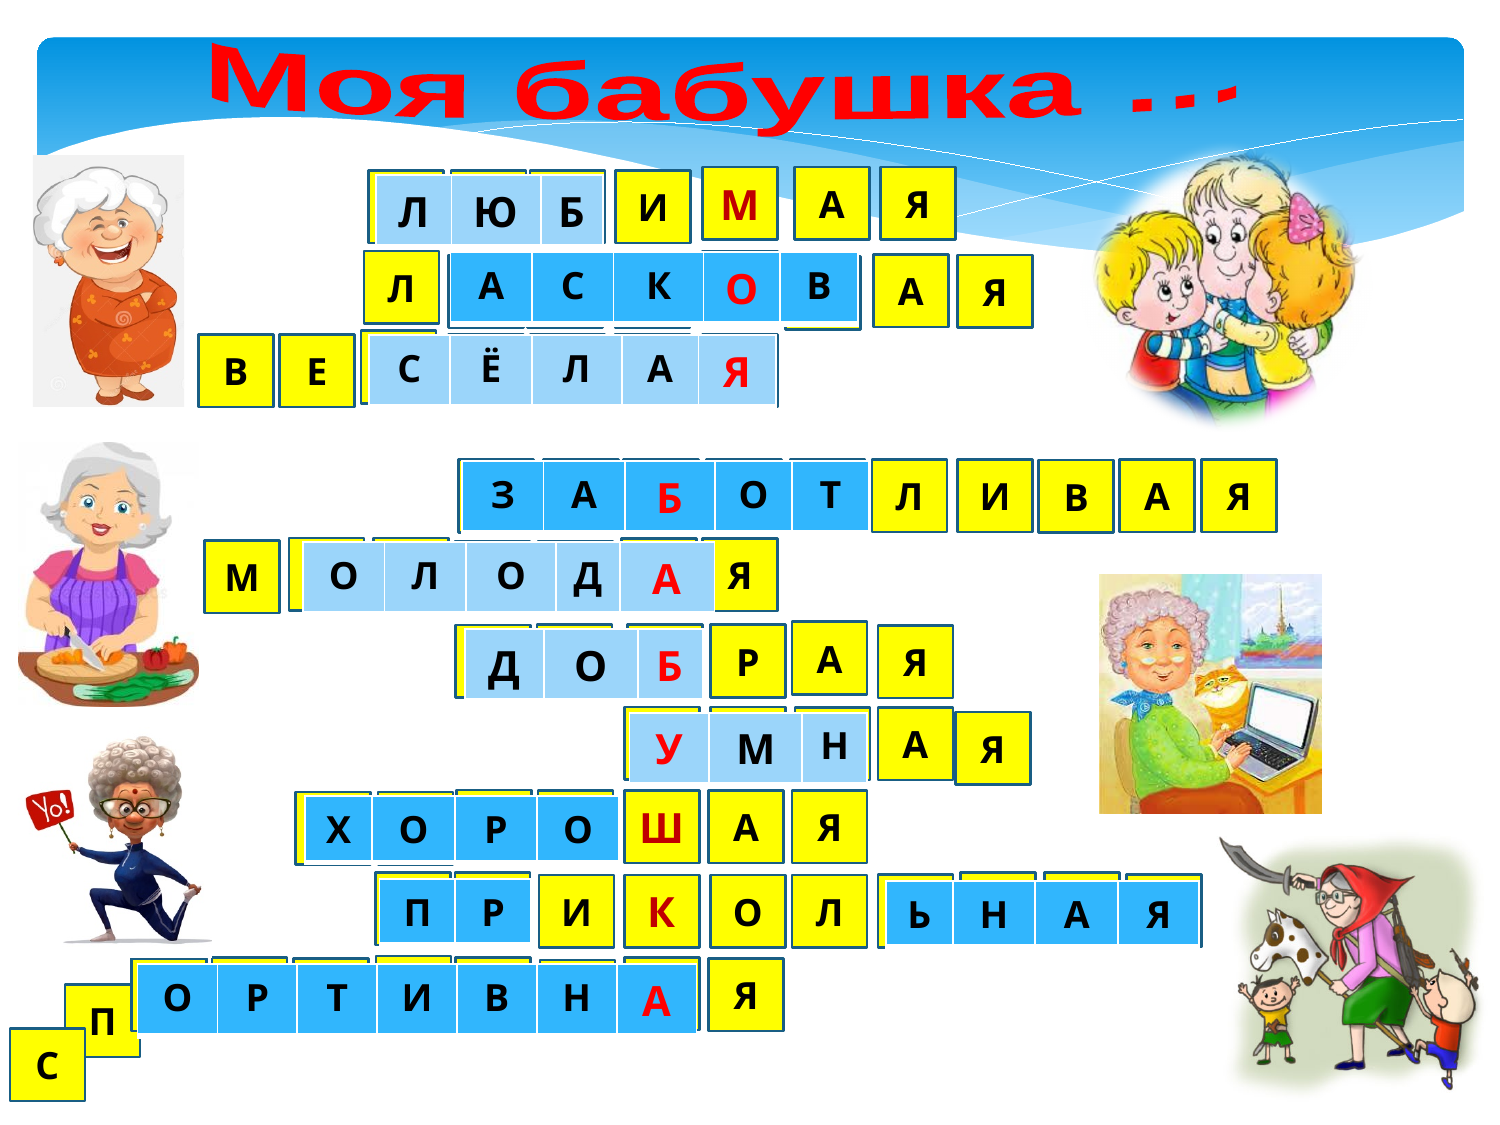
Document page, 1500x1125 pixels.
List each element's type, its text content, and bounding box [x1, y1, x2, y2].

text_box А [872, 253, 950, 328]
picture [212, 44, 245, 67]
text_box [539, 959, 616, 963]
picture [273, 54, 305, 67]
picture [9, 727, 213, 958]
table_header С [533, 253, 613, 321]
table_header В [458, 965, 536, 1033]
text_box В [1037, 459, 1115, 534]
text_box Я [877, 624, 954, 699]
text_box [377, 791, 454, 795]
table_header Р [456, 880, 530, 942]
text_box Е [278, 333, 356, 408]
text_box Ш [623, 789, 701, 864]
text_box И [956, 458, 1034, 533]
text_box [959, 871, 1037, 880]
text_box О [709, 874, 787, 949]
table_header М [710, 714, 801, 782]
text_box [288, 537, 365, 612]
text_box П [64, 983, 141, 1058]
table_header О [373, 797, 454, 860]
text_box М [701, 166, 779, 241]
table_header Д [557, 543, 619, 611]
picture [536, 61, 584, 67]
text_box [360, 329, 437, 405]
text_box [626, 623, 704, 628]
table_header О [138, 965, 217, 1033]
table_header К [614, 253, 703, 321]
text_box [623, 956, 701, 1031]
text_box [216, 956, 288, 963]
table_header З [463, 462, 543, 530]
table_header Н [954, 882, 1034, 944]
table_header С [370, 336, 449, 404]
text_box Л [791, 874, 868, 949]
text_box [877, 873, 954, 949]
text_box [536, 623, 613, 628]
text_box М [204, 539, 281, 614]
text_box [537, 789, 614, 795]
table_header Ь [887, 882, 952, 944]
text_box [450, 169, 527, 174]
picture [1076, 136, 1375, 435]
table_header А [1036, 882, 1117, 944]
table_header О [545, 630, 637, 698]
table_header Б [626, 462, 714, 530]
table_header А [623, 336, 698, 404]
text_box [292, 957, 370, 963]
table_header Б [542, 176, 602, 244]
text_box [454, 956, 532, 963]
table_header Ё [451, 336, 531, 404]
text_box [457, 458, 535, 534]
text_box [454, 624, 532, 699]
table_header В [781, 253, 857, 321]
table_header О [716, 462, 791, 530]
table_header Ю [452, 176, 540, 244]
text_box Я [707, 957, 785, 1032]
text_box [447, 254, 525, 329]
text_box А [1118, 458, 1196, 533]
table_header Я [1119, 882, 1198, 944]
table_header Н [538, 965, 616, 1033]
table_header О [467, 543, 555, 611]
text_box А [793, 166, 871, 241]
table_header У [630, 714, 708, 782]
table_header Д [466, 630, 543, 698]
table_header Х [306, 797, 371, 860]
text_box [374, 871, 452, 946]
text_box Я [879, 166, 957, 241]
text_box Л [871, 458, 948, 533]
text_box Р [709, 623, 787, 699]
text_box И [614, 169, 692, 244]
table_header И [378, 965, 456, 1033]
text_box И [538, 874, 615, 949]
table_header А [618, 965, 696, 1033]
table_header А [451, 253, 531, 321]
text_box [784, 255, 862, 331]
text_box [455, 789, 533, 795]
table_header О [538, 797, 618, 860]
text_box С [9, 1027, 86, 1102]
table_header Н [803, 714, 866, 782]
text_box Я [701, 537, 779, 612]
picture [18, 442, 199, 708]
table_header Л [385, 543, 465, 611]
table_header О [304, 543, 384, 611]
table_header Р [456, 797, 536, 860]
text_box [794, 706, 871, 781]
text_box Я [954, 711, 1032, 786]
text_box [1125, 873, 1203, 948]
text_box [1043, 871, 1121, 880]
picture [1216, 830, 1489, 1104]
table_header Т [793, 462, 868, 530]
text_box А [877, 706, 954, 781]
text_box [375, 955, 452, 963]
table_header А [544, 462, 624, 530]
text_box Я [791, 789, 868, 864]
picture [1099, 574, 1322, 814]
table_header Я [699, 336, 775, 404]
table_header Л [533, 336, 621, 404]
text_box [294, 791, 372, 866]
text_box А [707, 789, 785, 864]
picture [703, 62, 743, 67]
text_box [130, 967, 137, 1032]
text_box [529, 169, 606, 244]
table_header Р [218, 965, 296, 1033]
text_box А [791, 620, 868, 696]
text_box Л [363, 250, 440, 325]
table_header О [704, 253, 779, 321]
table_header А [621, 543, 714, 611]
table_header Т [298, 965, 376, 1033]
text_box [372, 537, 450, 541]
text_box Я [1200, 458, 1278, 533]
table_header Б [639, 630, 702, 698]
picture [32, 154, 185, 408]
text_box К [623, 874, 701, 949]
text_box [367, 169, 445, 244]
text_box В [197, 333, 275, 408]
table_header Л [377, 176, 451, 244]
text_box [709, 706, 787, 712]
text_box [620, 537, 698, 541]
table_header П [380, 880, 454, 942]
text_box Я [956, 254, 1034, 329]
text_box [623, 706, 701, 781]
text_box [454, 871, 531, 878]
